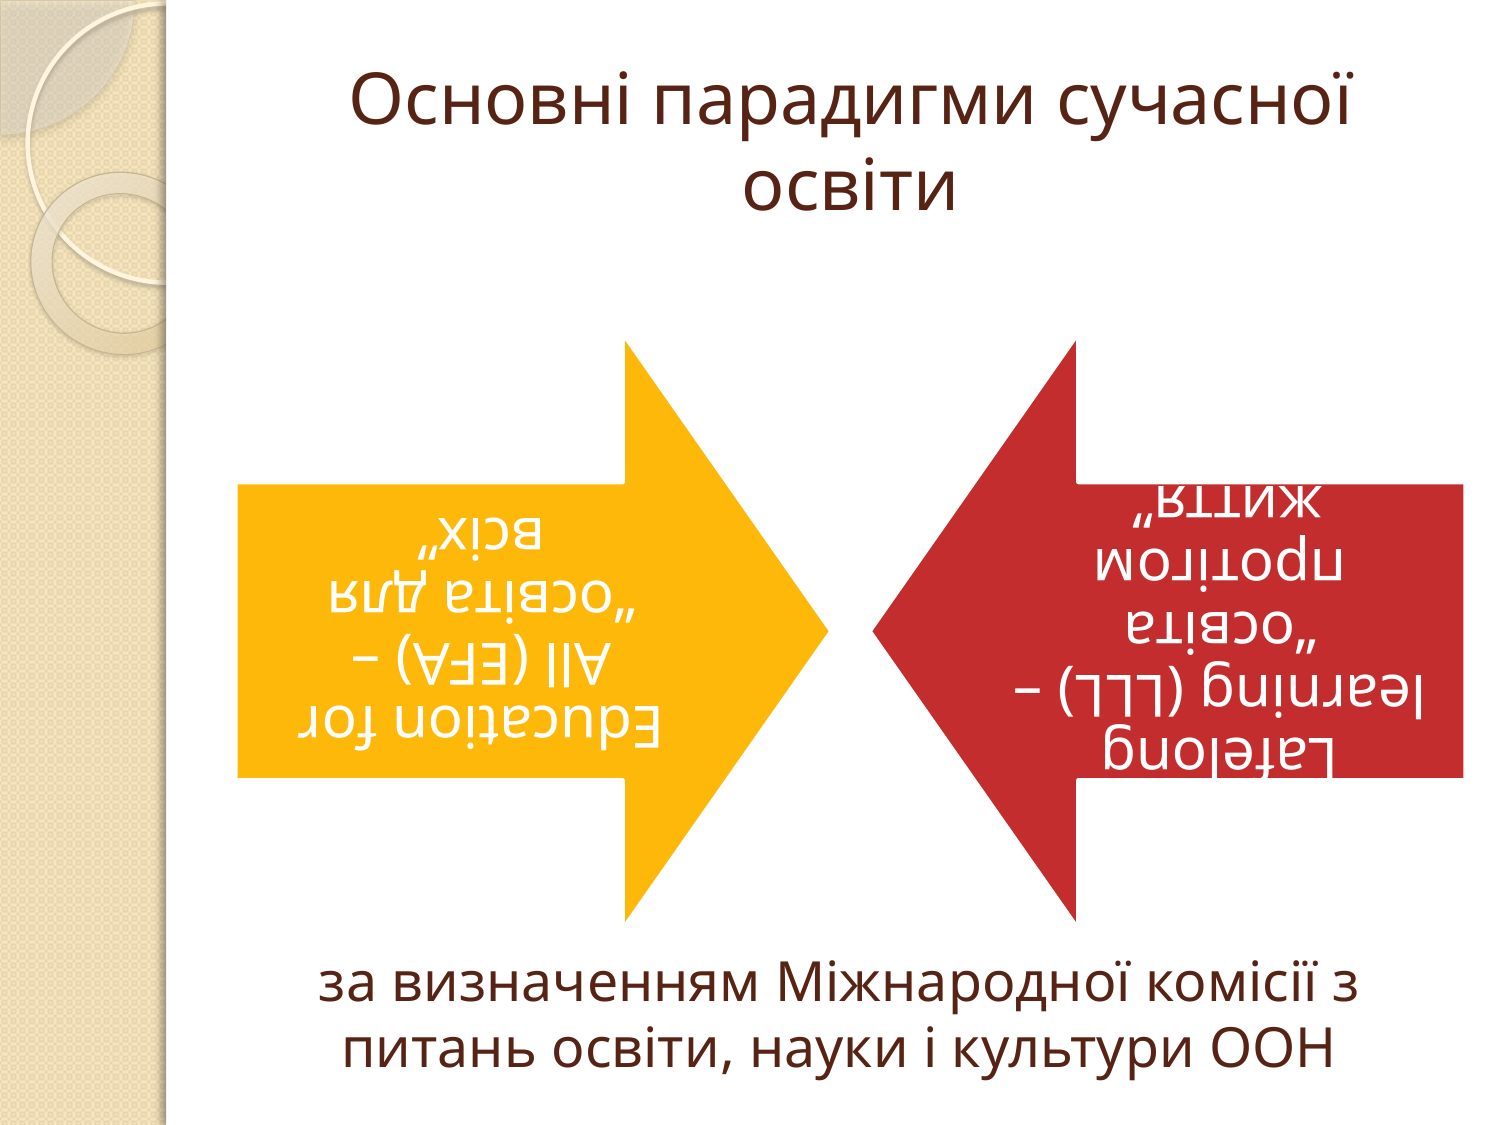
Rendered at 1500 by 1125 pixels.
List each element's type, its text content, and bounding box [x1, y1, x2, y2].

title Основні парадигми сучасної освіти [235, 45, 1466, 233]
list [235, 237, 1466, 1026]
text_box за визначенням Міжнародної комісії з питань освіти, науки і культури ООН [224, 937, 1455, 1088]
